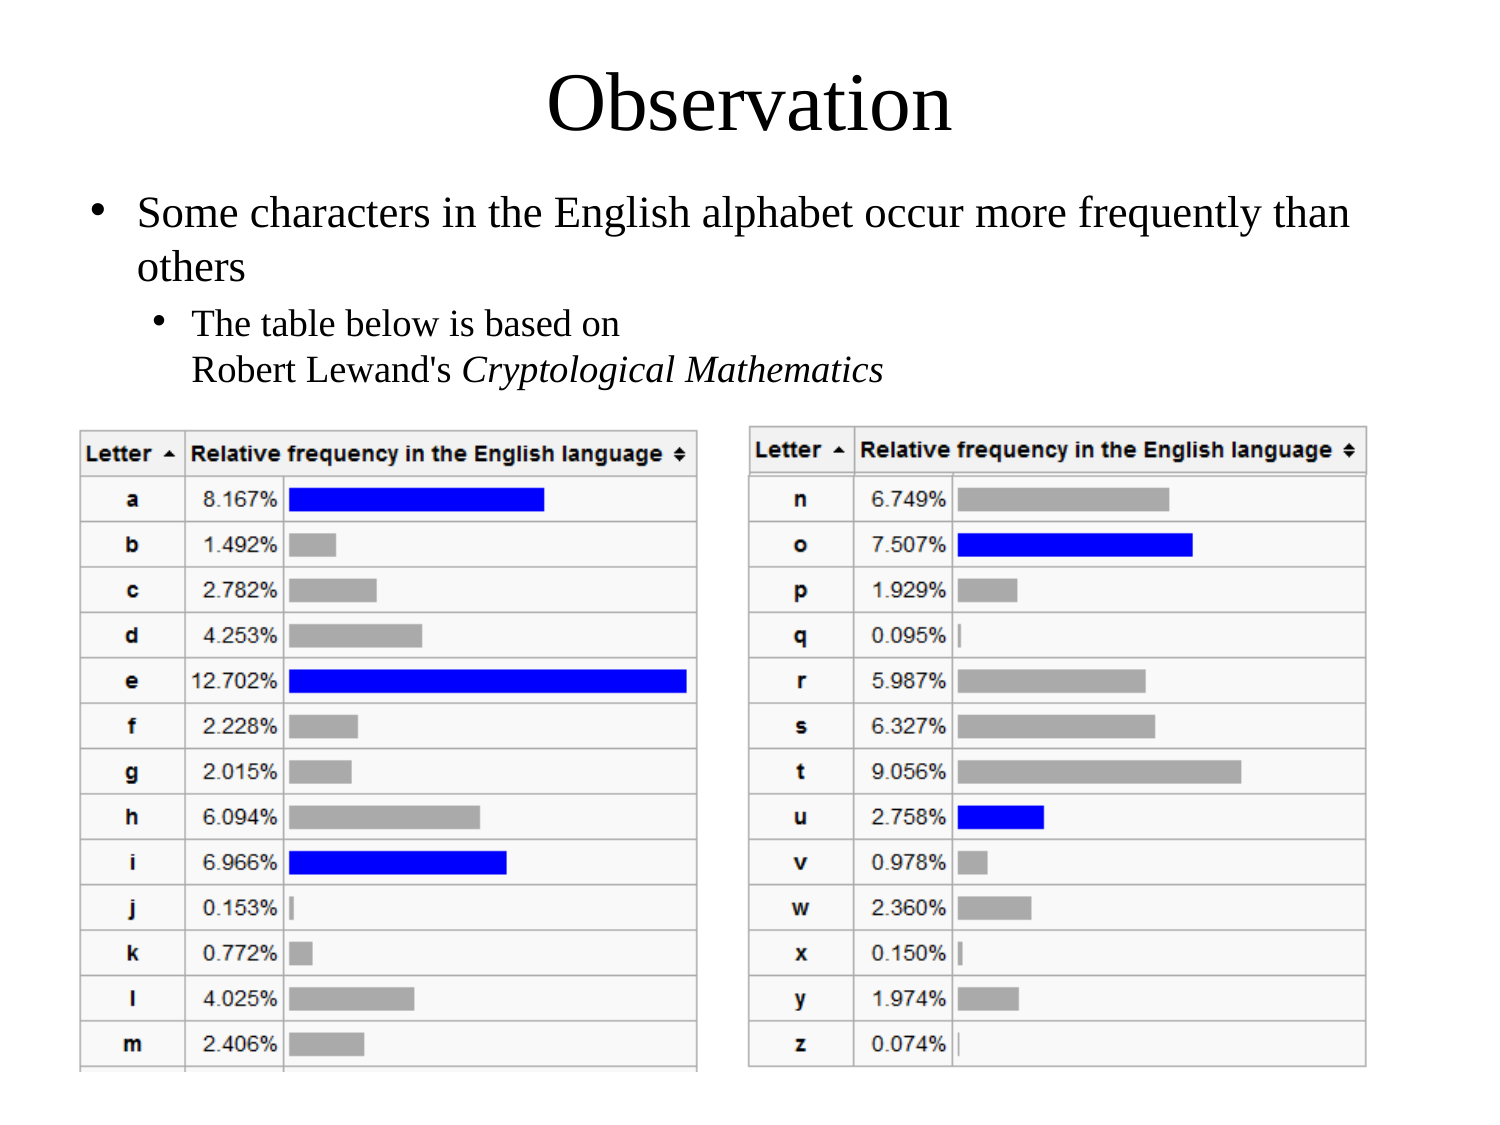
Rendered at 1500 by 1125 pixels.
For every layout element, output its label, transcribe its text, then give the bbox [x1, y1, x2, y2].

list Some characters in the English alphabet occur more frequently than others The table below is based on Robert Lewand's Cryptological Mathematics [75, 174, 1425, 400]
title Observation [75, 45, 1425, 150]
picture [75, 424, 701, 1073]
picture [742, 423, 1370, 1073]
